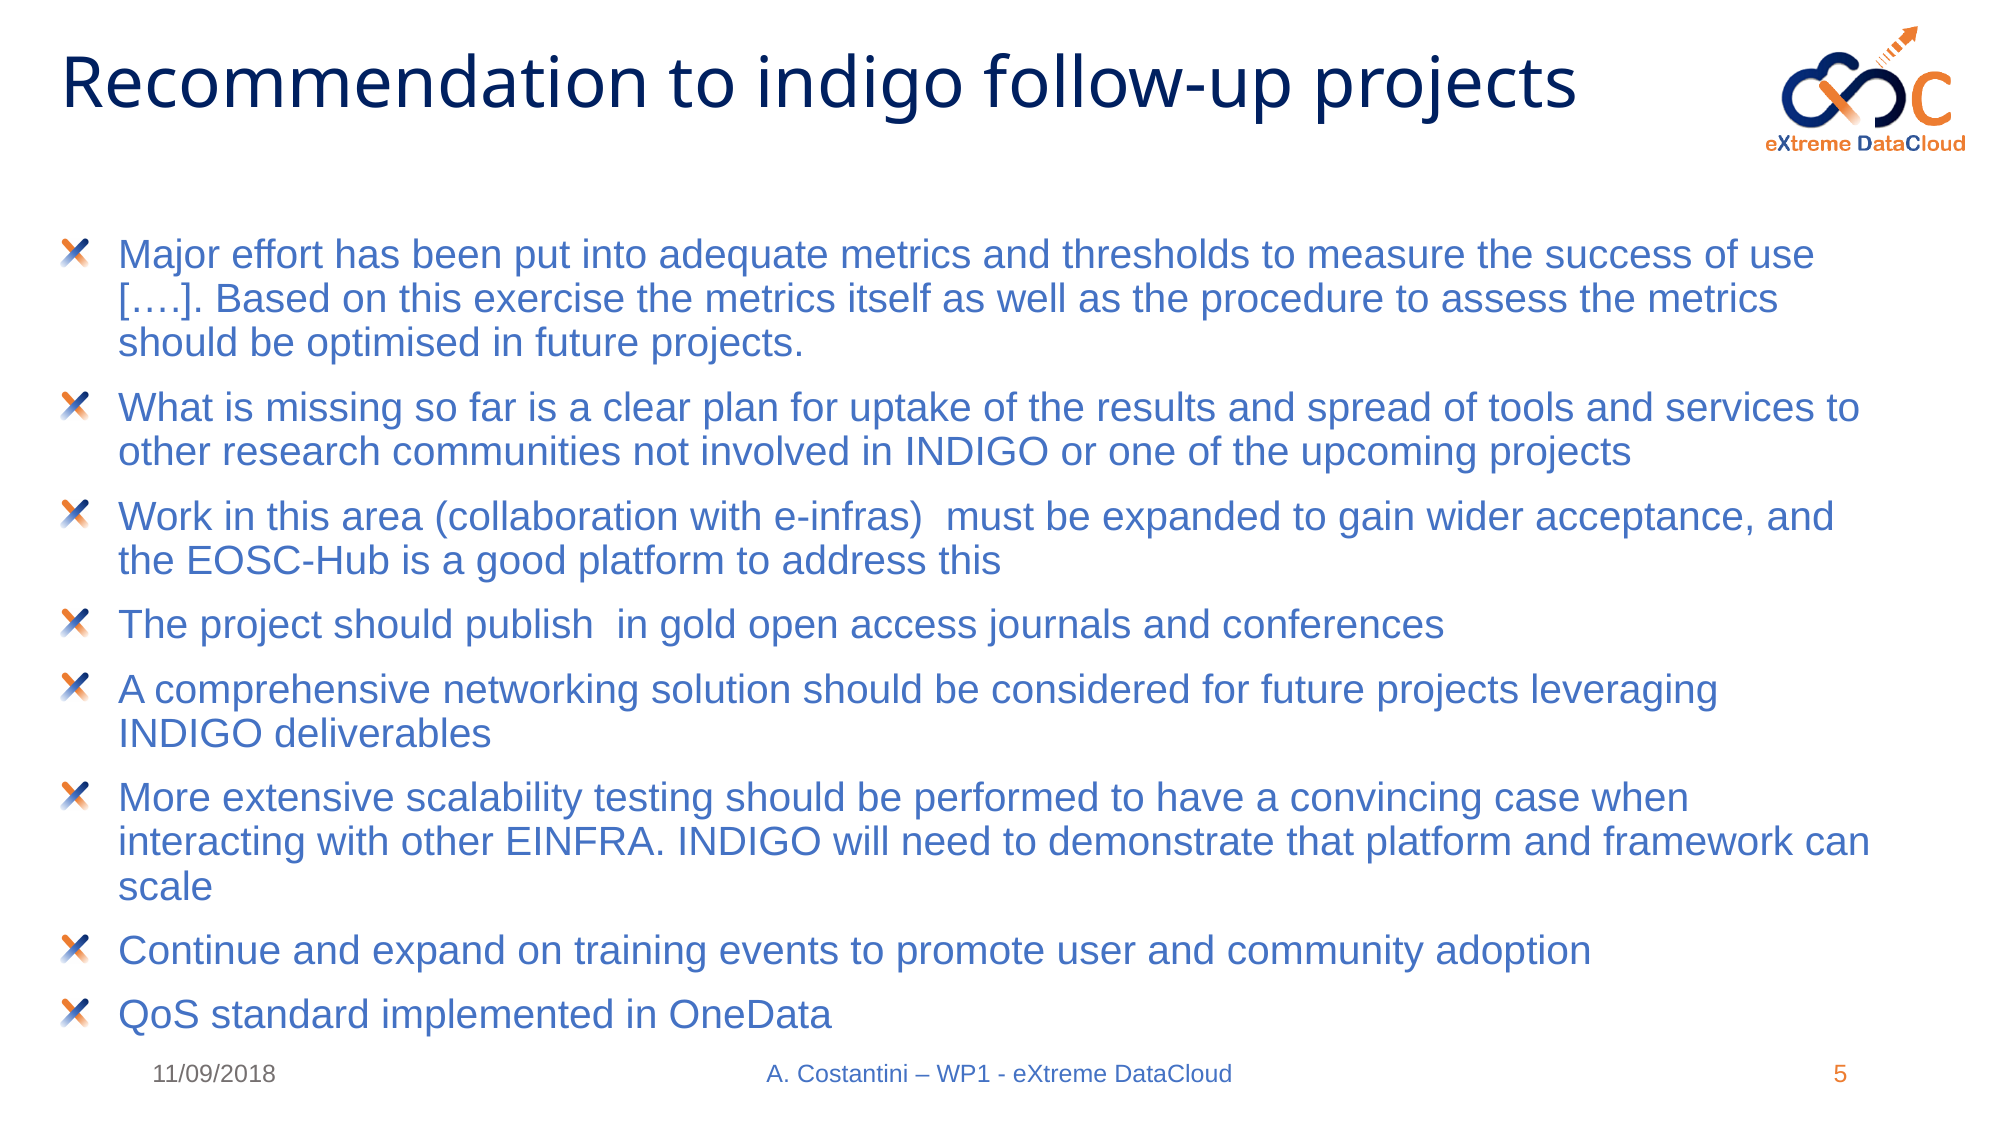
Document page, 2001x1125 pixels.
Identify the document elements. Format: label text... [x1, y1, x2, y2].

picture [60, 672, 89, 702]
slide_number 5 [1412, 1042, 1863, 1103]
list Major effort has been put into adequate metrics and thresholds to measure the success of use [….]. Based on this exercise the metrics itself as well as the procedure to assess the metrics should be optimised in future projects. What is missing so far is a clear plan for uptake of the results and spread of tools and services to other research communities not involved in INDIGO or one of the upcoming projects Work in this area (collaboration with e-infras) must be expanded to gain wider acceptance, and the EOSC-Hub is a good platform to address this The project should publish in gold open access journals and conferences A comprehensive networking solution should be considered for future projects leveraging INDIGO deliverables More extensive scalability testing should be performed to have a convincing case when interacting with other EINFRA. INDIGO will need to demonstrate that platform and framework can scale Continue and expand on training events to promote user and community adoption QoS standard implemented in OneData [45, 225, 1892, 1051]
picture [60, 781, 89, 811]
picture [60, 391, 89, 421]
picture [60, 238, 89, 268]
picture [60, 934, 89, 964]
picture [60, 998, 89, 1028]
picture [60, 608, 89, 638]
title Recommendation to indigo follow-up projects [45, 18, 1777, 152]
picture [60, 499, 89, 529]
footer A. Costantini – WP1 - eXtreme DataCloud [662, 1042, 1338, 1103]
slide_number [137, 1042, 588, 1103]
picture [1740, 18, 1985, 170]
